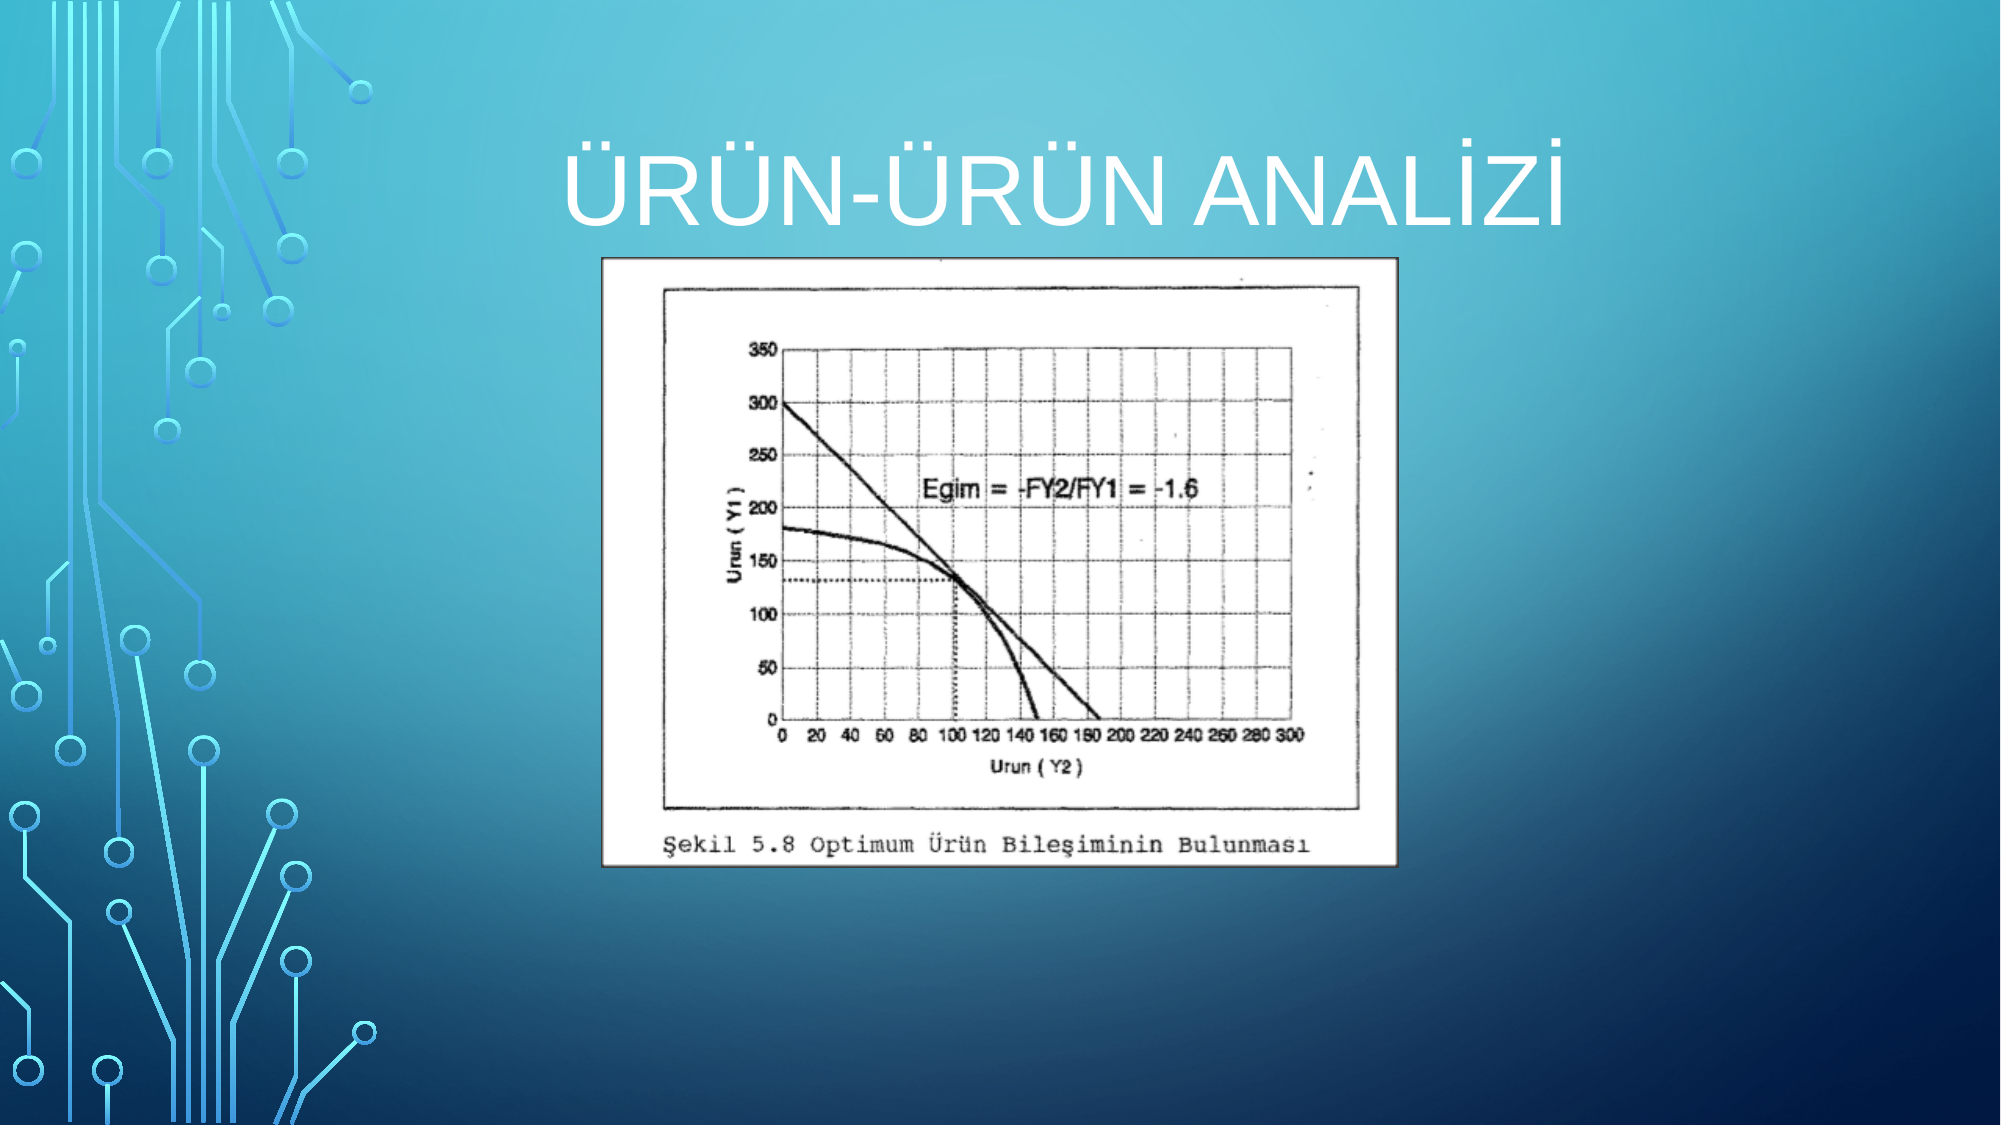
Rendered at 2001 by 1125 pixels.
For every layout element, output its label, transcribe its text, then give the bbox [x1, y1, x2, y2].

title ÜRÜN-ÜRÜN Analizi [178, 52, 1954, 255]
picture [601, 256, 1399, 869]
